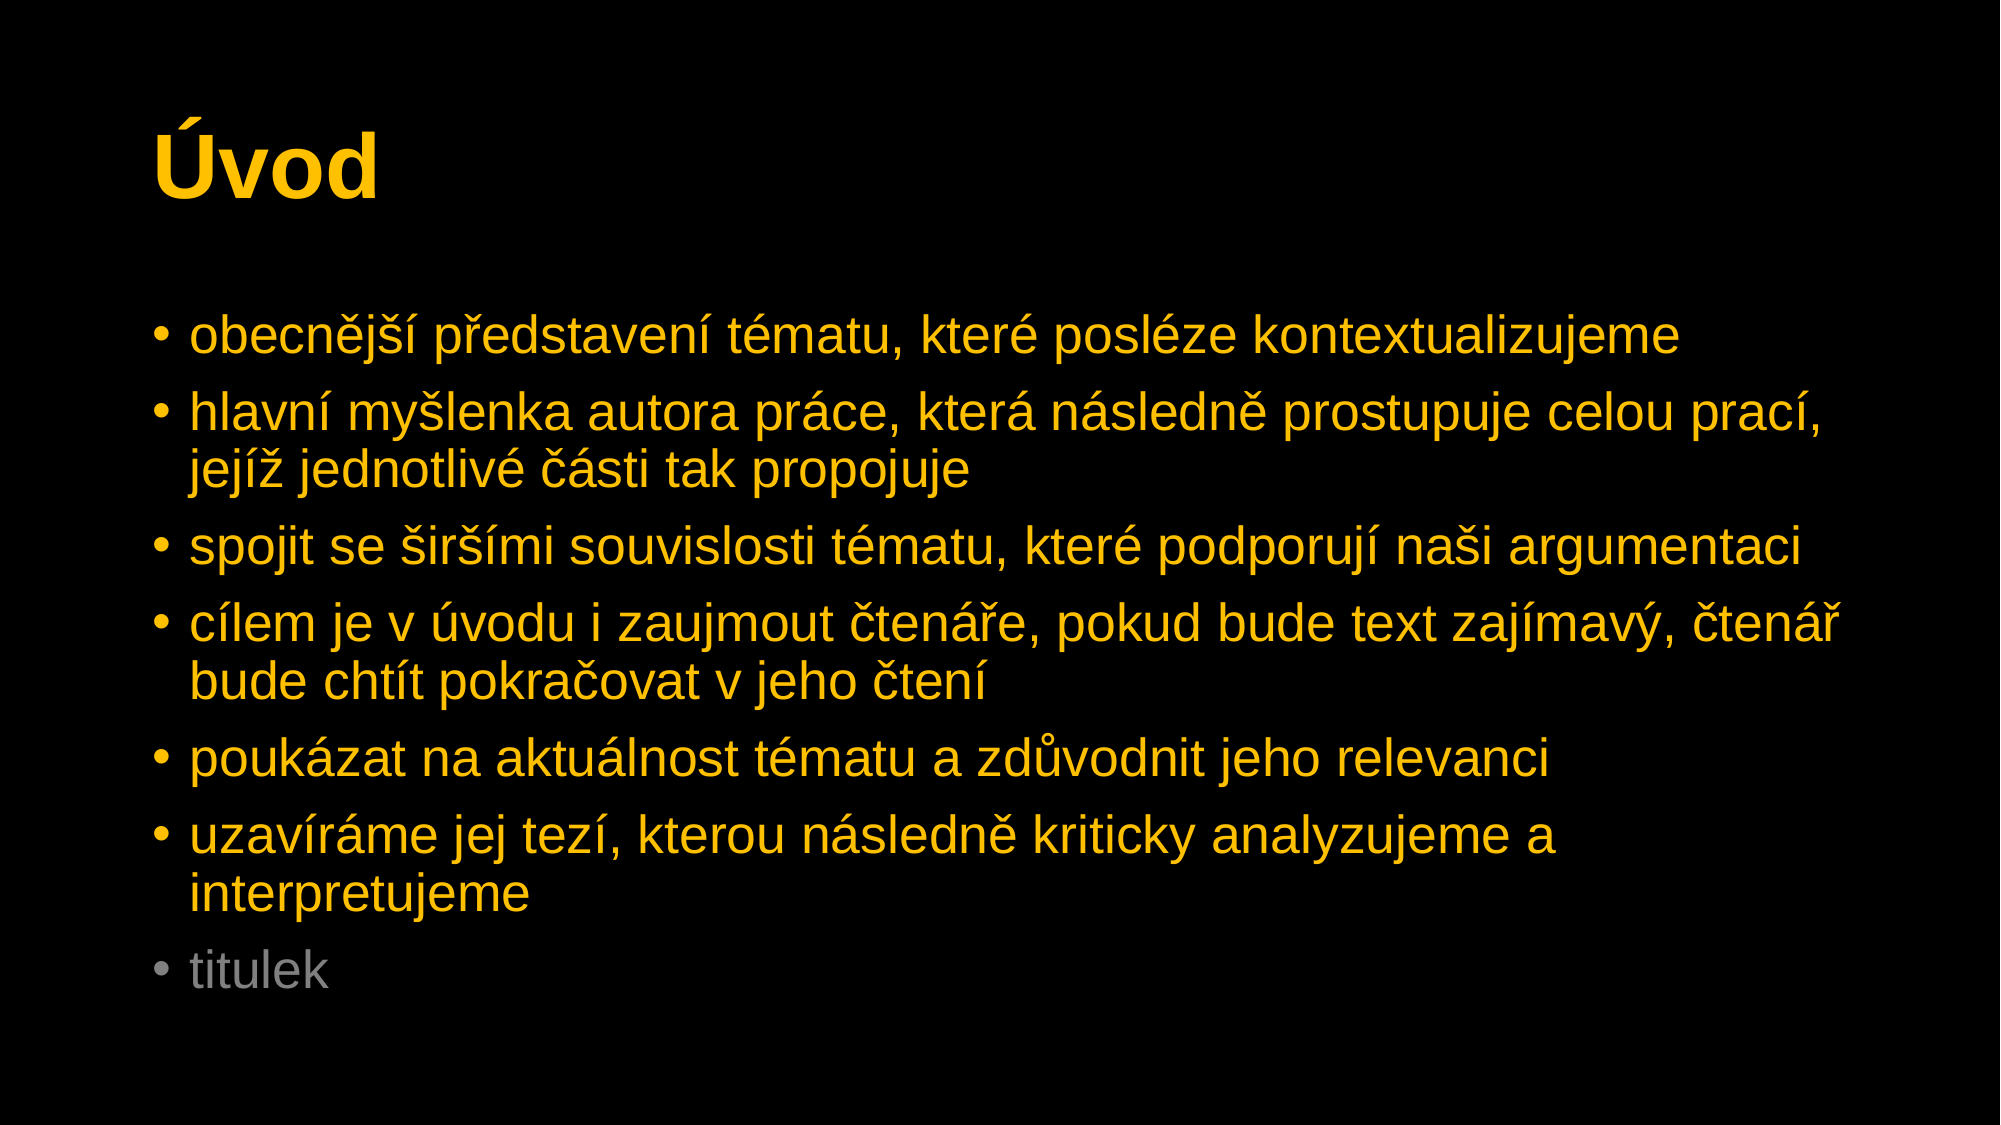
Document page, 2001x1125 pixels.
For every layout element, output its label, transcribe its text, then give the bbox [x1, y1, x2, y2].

list obecnější představení tématu, které posléze kontextualizujeme hlavní myšlenka autora práce, která následně prostupuje celou prací, jejíž jednotlivé části tak propojuje spojit se širšími souvislosti tématu, které podporují naši argumentaci cílem je v úvodu i zaujmout čtenáře, pokud bude text zajímavý, čtenář bude chtít pokračovat v jeho čtení poukázat na aktuálnost tématu a zdůvodnit jeho relevanci uzavíráme jej tezí, kterou následně kriticky analyzujeme a interpretujeme titulek [137, 299, 1863, 1014]
title Úvod [137, 59, 1863, 278]
